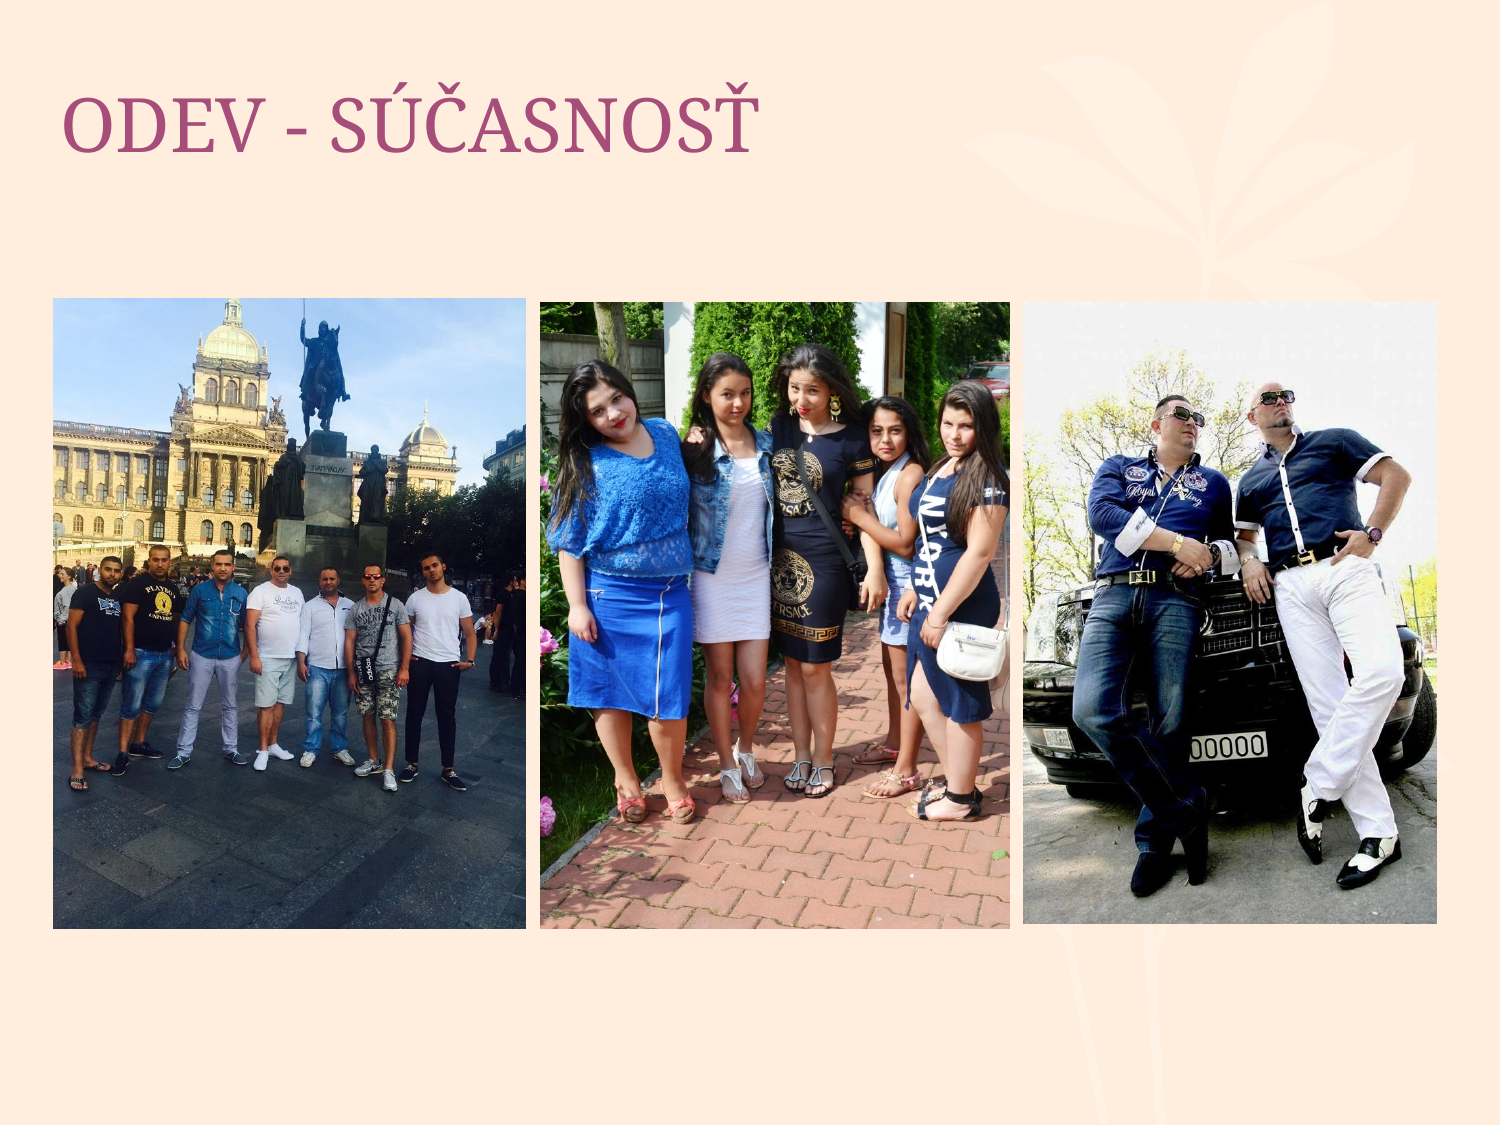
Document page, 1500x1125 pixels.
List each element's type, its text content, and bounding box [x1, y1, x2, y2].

picture [539, 302, 1011, 929]
picture [1022, 302, 1437, 924]
title ODEV - SÚČASNOSŤ [45, 0, 1455, 175]
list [52, 298, 526, 929]
